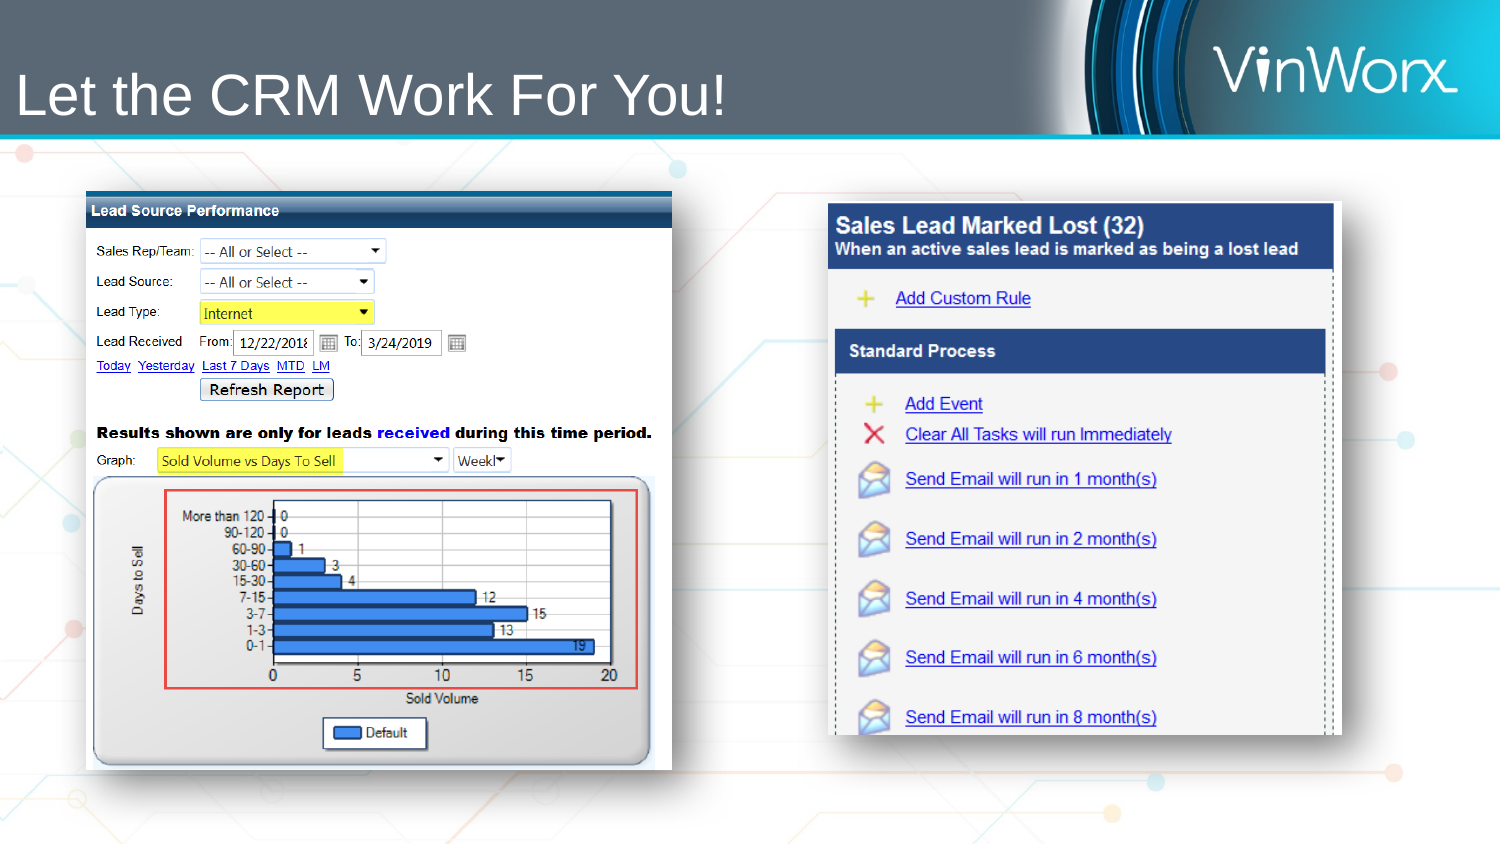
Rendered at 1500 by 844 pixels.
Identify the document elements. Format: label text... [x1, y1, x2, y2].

picture [1182, 114, 1190, 133]
text_box Let the CRM Work For You! [0, 49, 826, 135]
picture [0, 0, 1500, 844]
